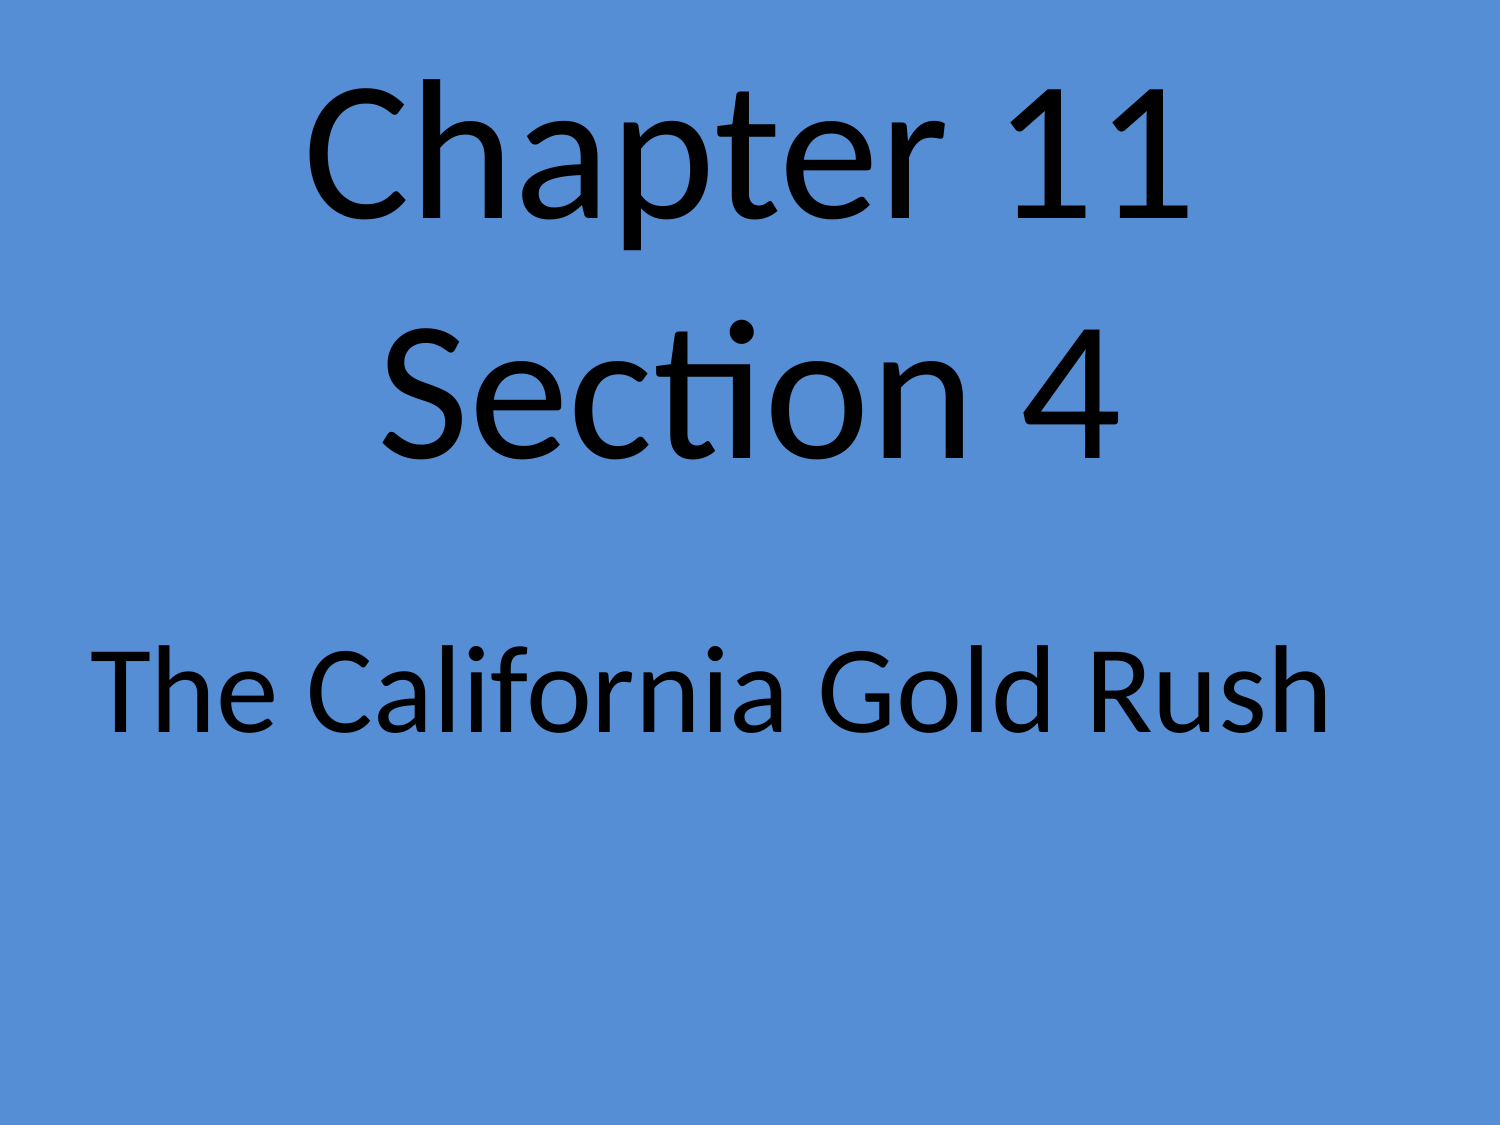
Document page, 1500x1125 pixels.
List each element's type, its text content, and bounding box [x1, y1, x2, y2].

list The California Gold Rush [75, 425, 1425, 1005]
title Chapter 11 Section 4 [75, 45, 1425, 233]
